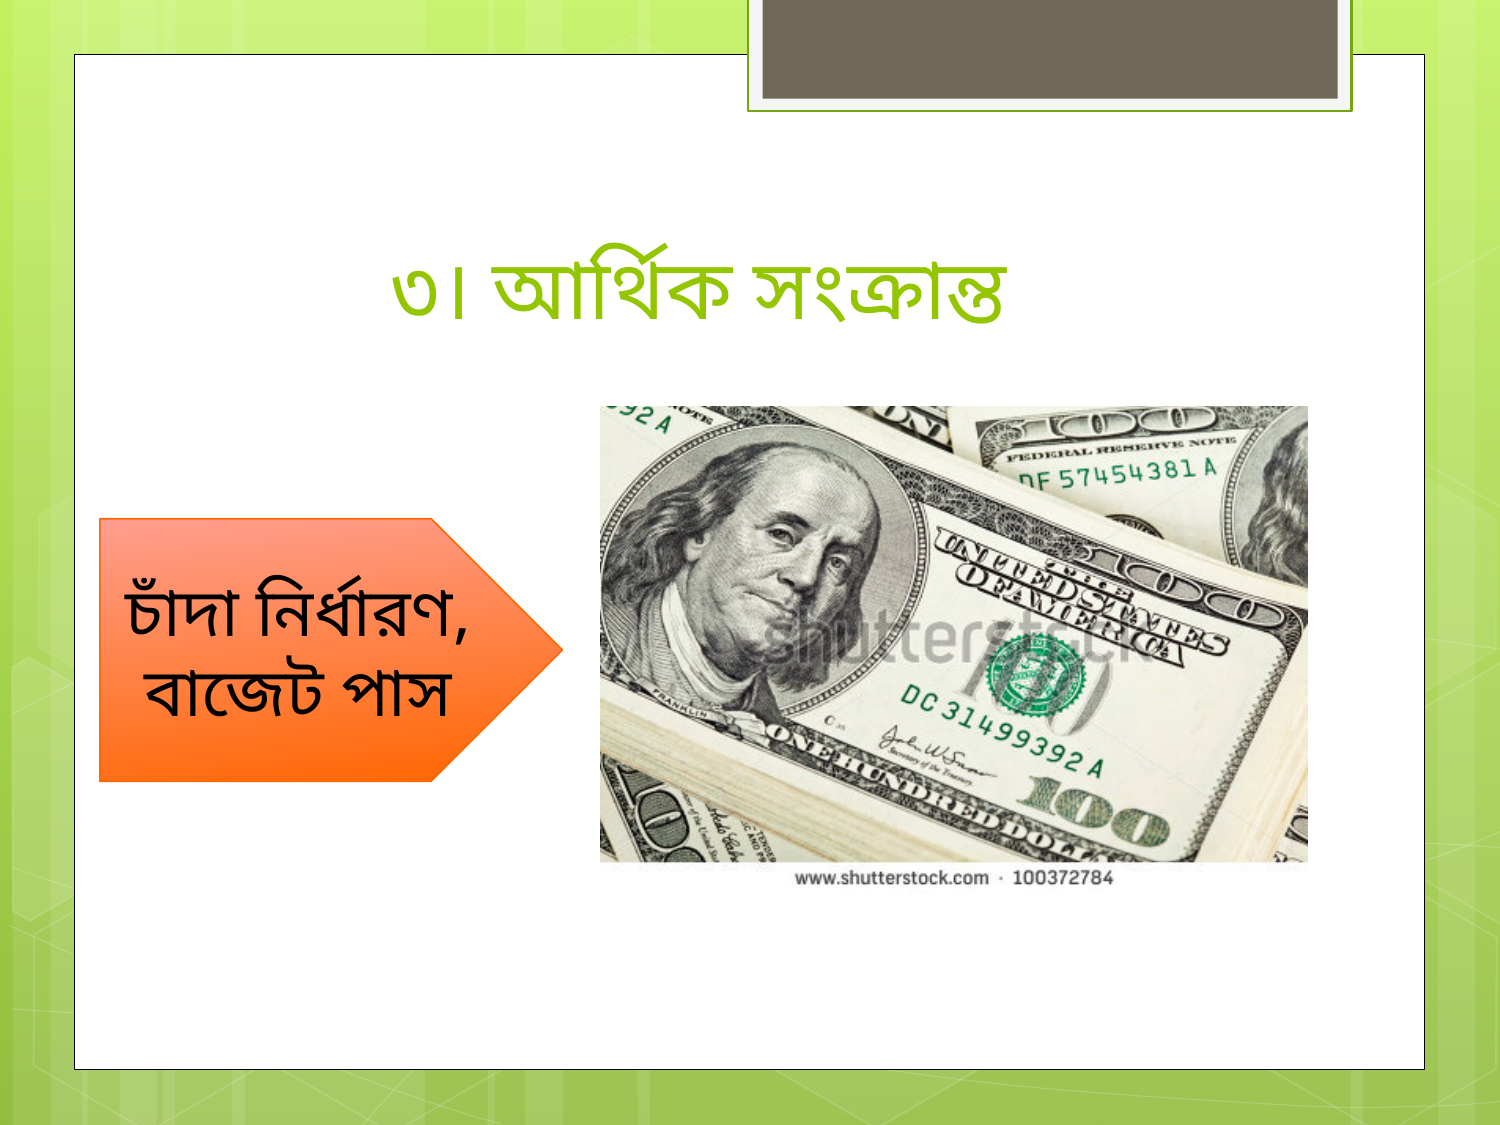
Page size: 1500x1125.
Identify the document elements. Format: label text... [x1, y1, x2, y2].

text_box চাঁদা নির্ধারণ, বাজেট পাস [99, 517, 563, 783]
picture [599, 405, 1308, 894]
title ৩। আর্থিক সংক্রান্ত [375, 212, 1054, 344]
